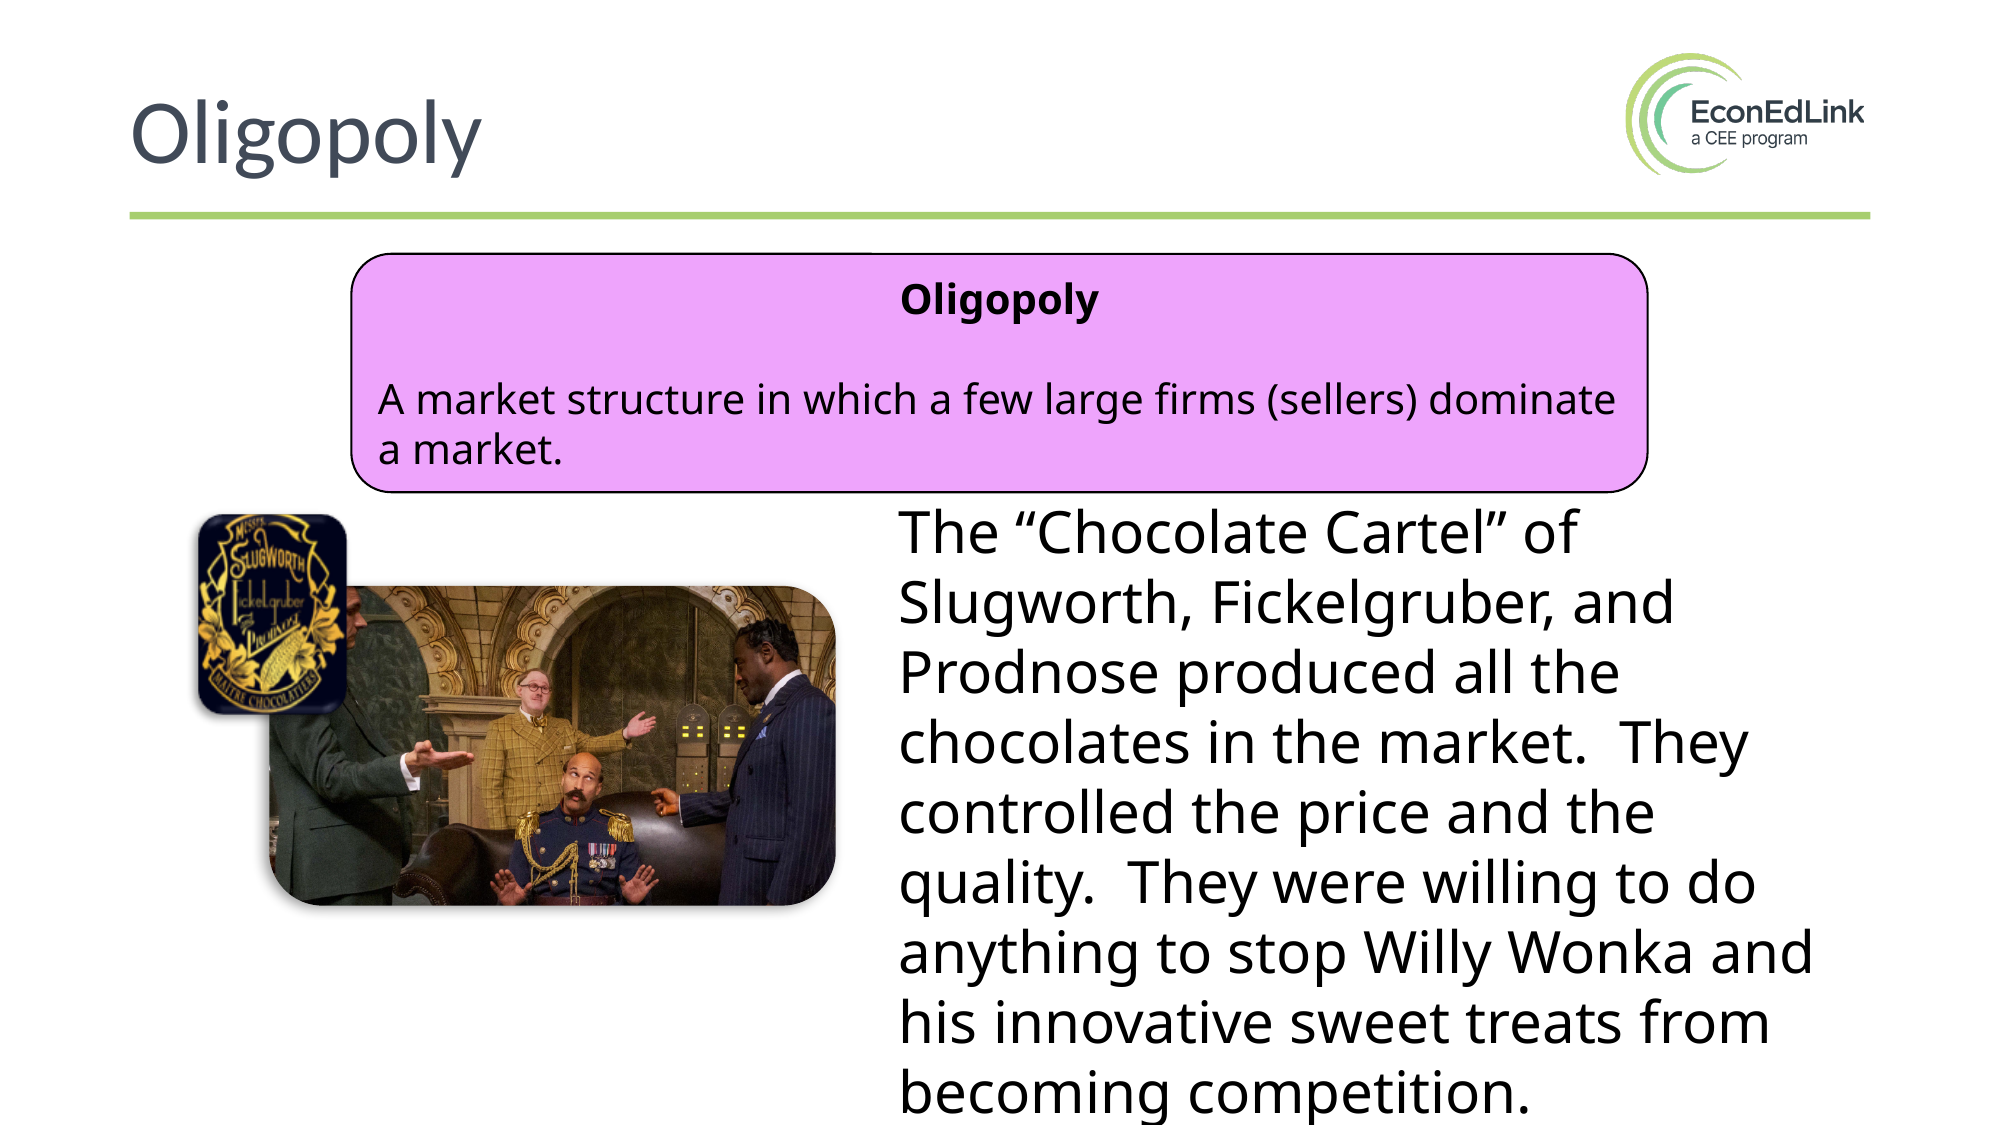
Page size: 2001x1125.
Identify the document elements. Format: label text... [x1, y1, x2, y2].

text_box Oligopoly [115, 77, 1852, 278]
text_box Oligopoly A market structure in which a few large firms (sellers) dominate a market. [351, 278, 1648, 493]
text_box The “Chocolate Cartel” of Slugworth, Fickelgruber, and Prodnose produced all the chocolates in the market. They controlled the price and the quality. They were willing to do anything to stop Willy Wonka and his innovative sweet treats from becoming competition. [884, 487, 1877, 1125]
picture [181, 504, 836, 906]
